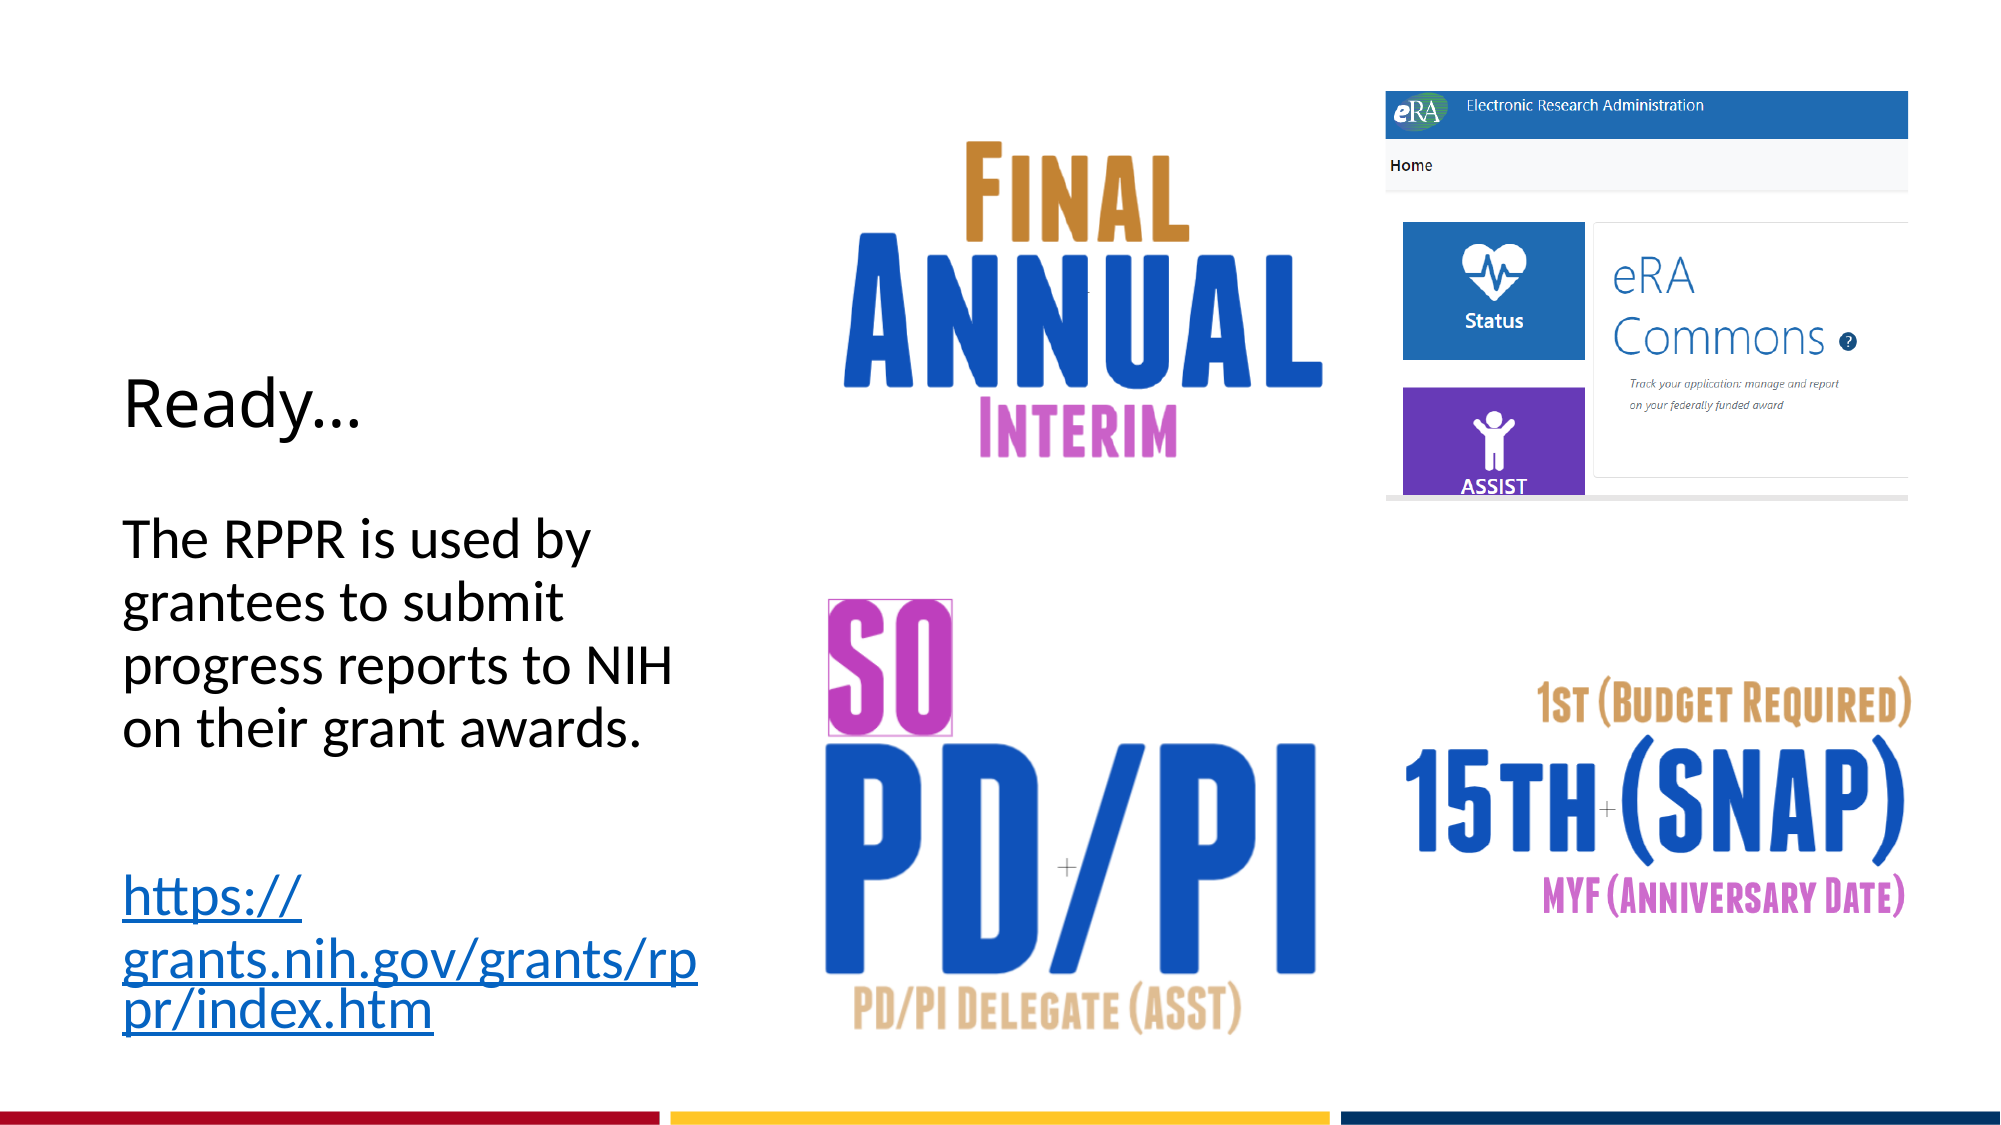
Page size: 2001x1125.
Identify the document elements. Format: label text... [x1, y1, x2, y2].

picture [1385, 91, 1909, 502]
picture [1390, 587, 1940, 1048]
picture [0, 1111, 2000, 1125]
list The RPPR is used by grantees to submit progress reports to NIH on their grant awards. https://grants.nih.gov/grants/rppr/index.htm [107, 501, 730, 1048]
picture [817, 587, 1341, 1048]
title Ready… [107, 77, 730, 450]
picture [817, 93, 1341, 522]
